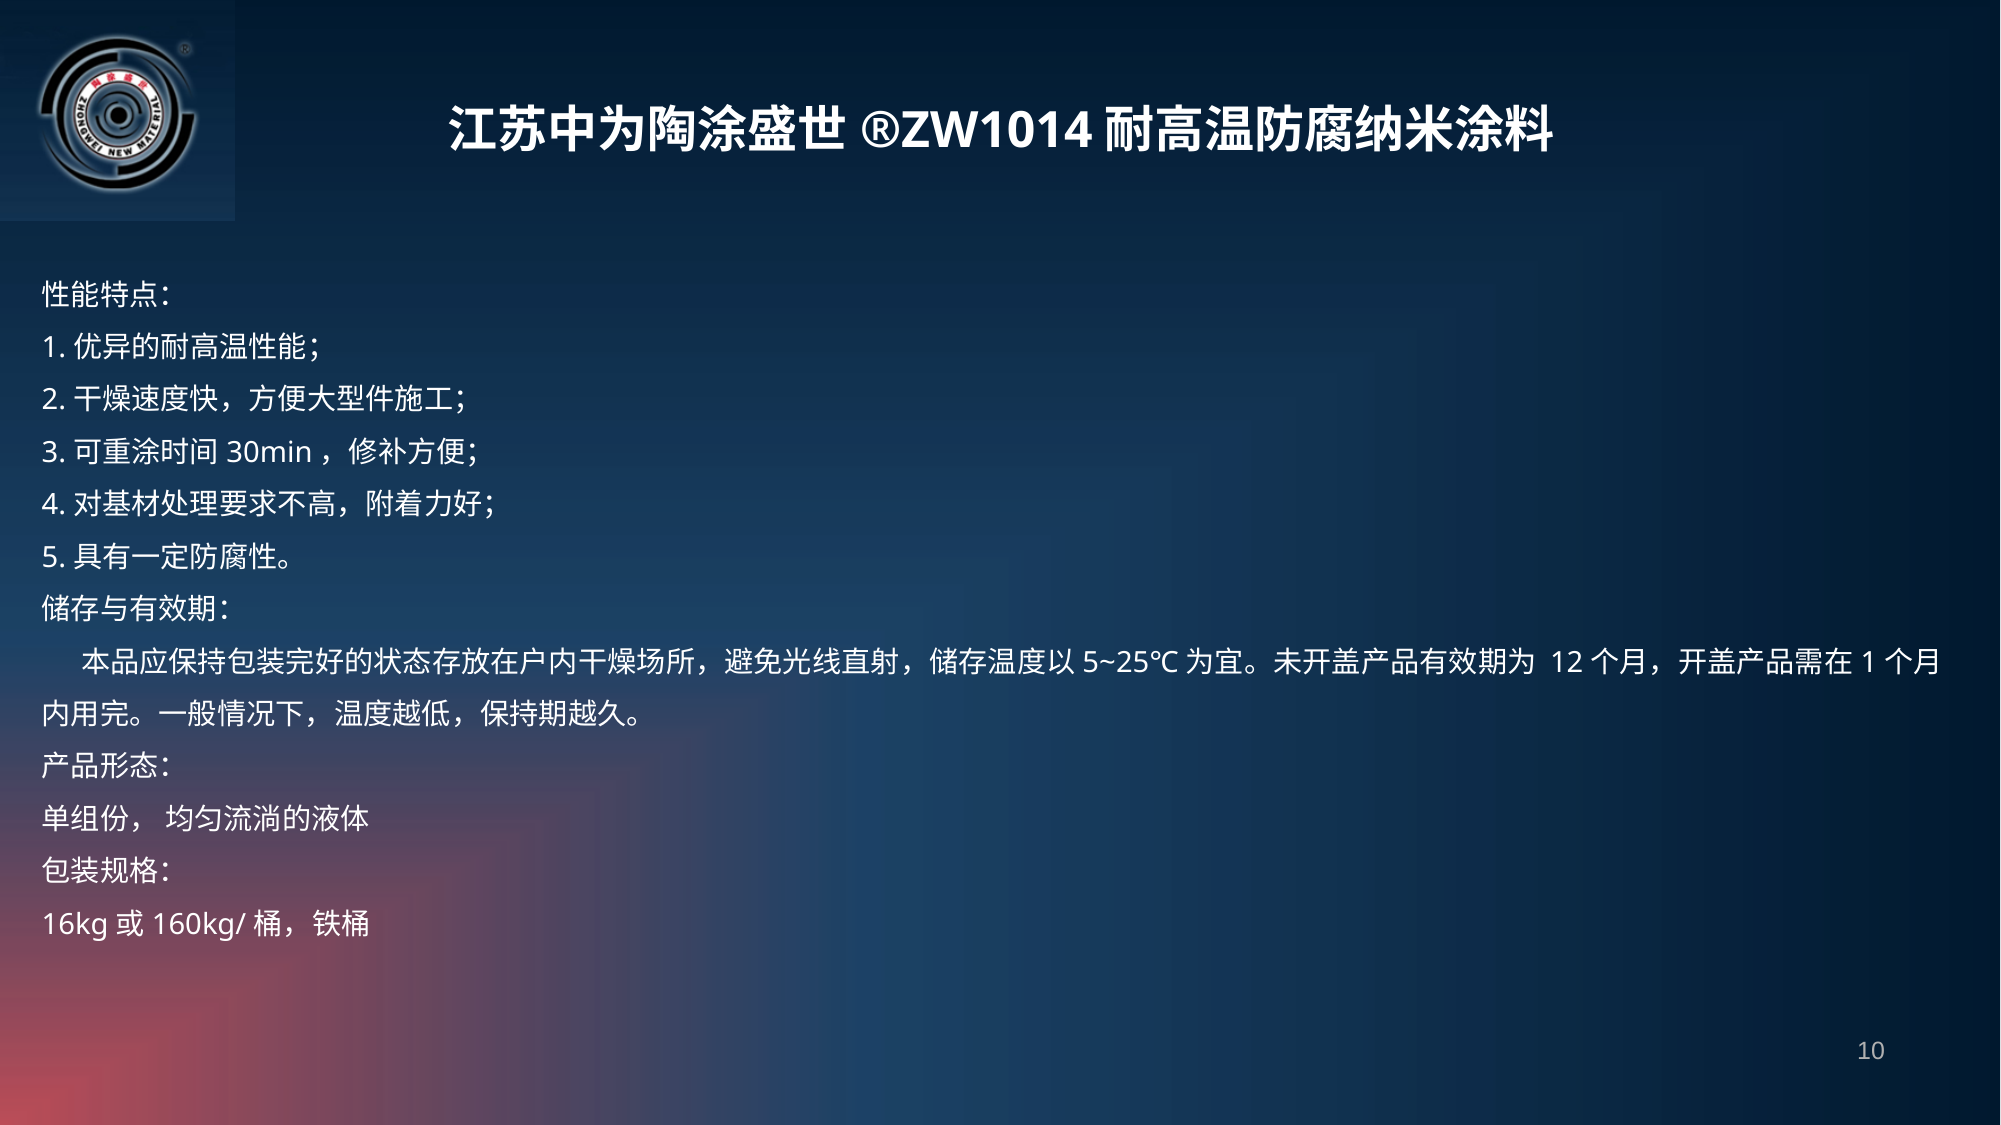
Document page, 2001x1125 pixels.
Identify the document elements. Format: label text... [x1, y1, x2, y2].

picture [0, 0, 2001, 1125]
text_box 江苏中为陶涂盛世®ZW1014耐高温防腐纳米涂料 [432, 89, 1635, 165]
text_box 性能特点： 1.优异的耐高温性能； 2.干燥速度快，方便大型件施工； 3.可重涂时间30min，修补方便； 4.对基材处理要求不高，附着力好； 5.具有一定防腐性。 储存与有效期： 本品应保持包装完好的状态存放在户内干燥场所，避免光线直射，储存温度以5~25℃为宜。未开盖产品有效期为 12个月，开盖产品需在1个月内用完。一般情况下，温度越低，保持期越久。 产品形态： 单组份， 均匀流淌的液体 包装规格： 16kg或160kg/桶，铁桶 [26, 250, 1986, 1104]
